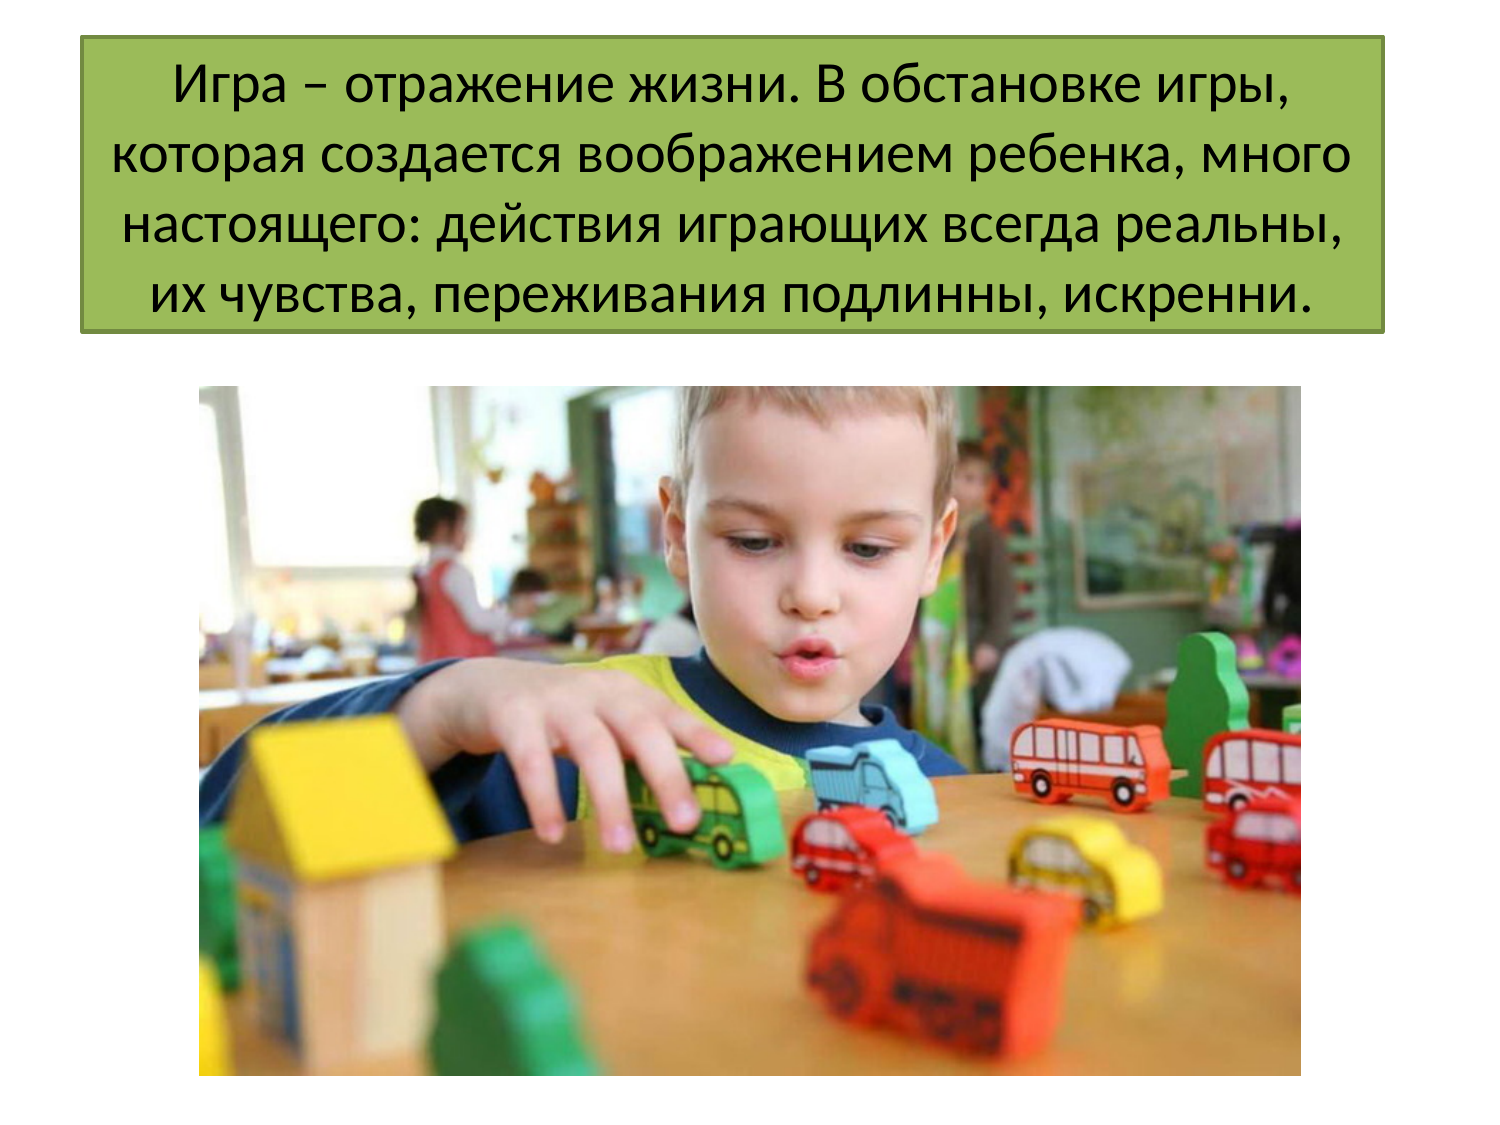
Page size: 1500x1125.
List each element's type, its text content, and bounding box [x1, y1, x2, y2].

picture [198, 386, 1301, 1076]
text_box Игра – отражение жизни. В обстановке игры, которая создается воображением ребенка, много настоящего: действия играющих всегда реальны, их чувства, переживания подлинны, искренни. [80, 35, 1385, 334]
